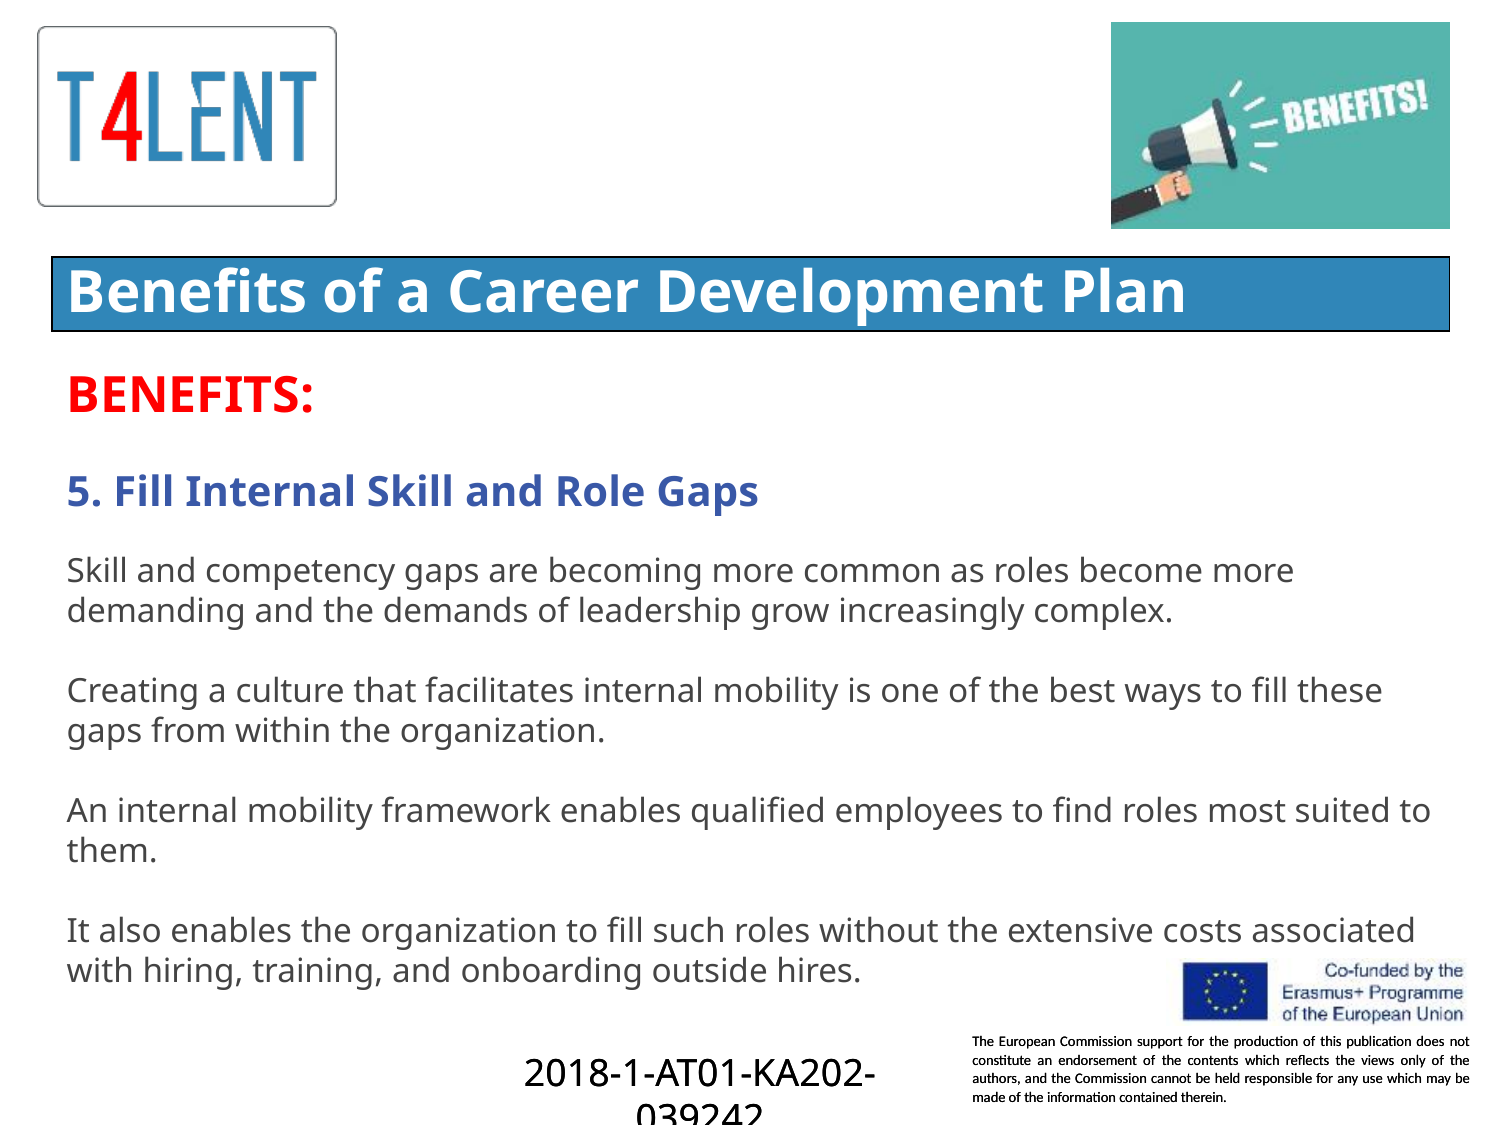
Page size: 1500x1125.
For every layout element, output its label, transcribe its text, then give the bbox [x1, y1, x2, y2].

picture [1110, 22, 1450, 229]
title Benefits of a Career Development Plan [51, 256, 1450, 331]
picture [1166, 997, 1478, 1026]
text_box BENEFITS: [51, 355, 1087, 431]
picture [37, 26, 337, 207]
text_box 5. Fill Internal Skill and Role Gaps Skill and competency gaps are becoming more common as roles become more demanding and the demands of leadership grow increasingly complex. Creating a culture that facilitates internal mobility is one of the best ways to fill these gaps from within the organization. An internal mobility framework enables qualified employees to find roles most suited to them. It also enables the organization to fill such roles without the extensive costs associated with hiring, training, and onboarding outside hires. [51, 431, 1480, 997]
